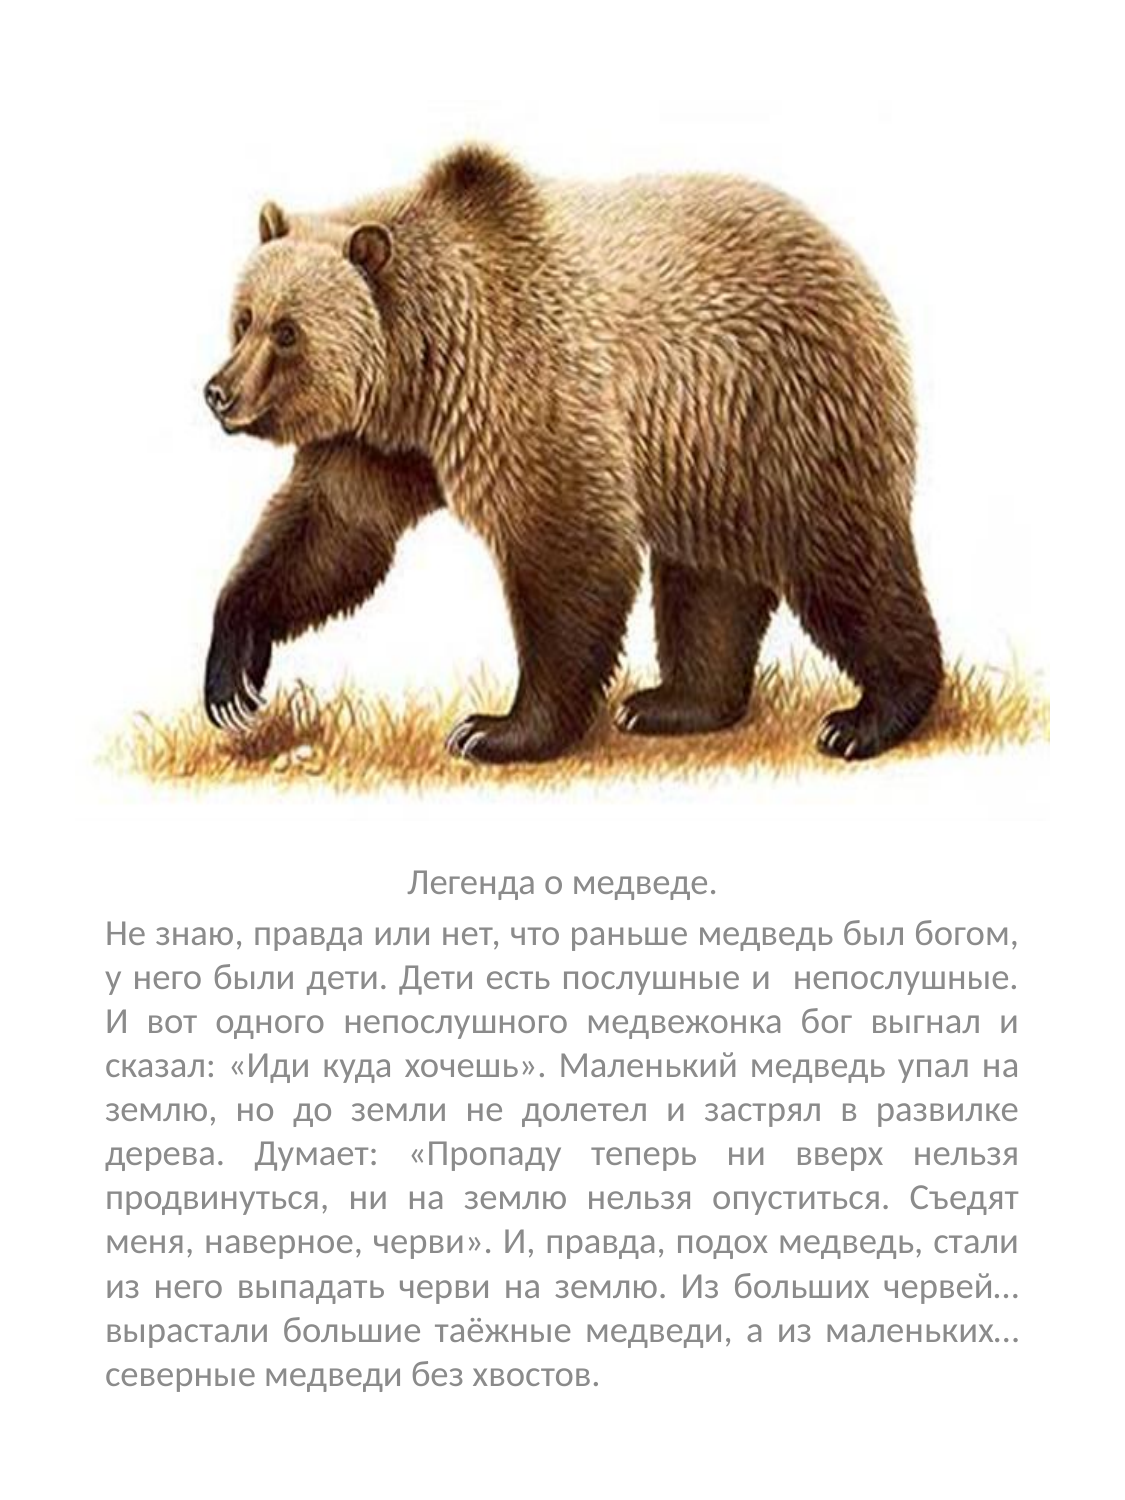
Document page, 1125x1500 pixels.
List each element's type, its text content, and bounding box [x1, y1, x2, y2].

picture [74, 100, 1050, 822]
subtitle Легенда о медведе. Не знаю, правда или нет, что раньше медведь был богом, у него были дети. Дети есть послушные и непослушные. И вот одного непослушного медвежонка бог выгнал и сказал: «Иди куда хочешь». Маленький медведь упал на землю, но до земли не долетел и застрял в развилке дерева. Думает: «Пропаду теперь ни вверх нельзя продвинуться, ни на землю нельзя опуститься. Съедят меня, наверное, черви». И, правда, подох медведь, стали из него выпадать черви на землю. Из больших червей… вырастали большие таёжные медведи, а из маленьких…северные медведи без хвостов. [90, 849, 1035, 1436]
